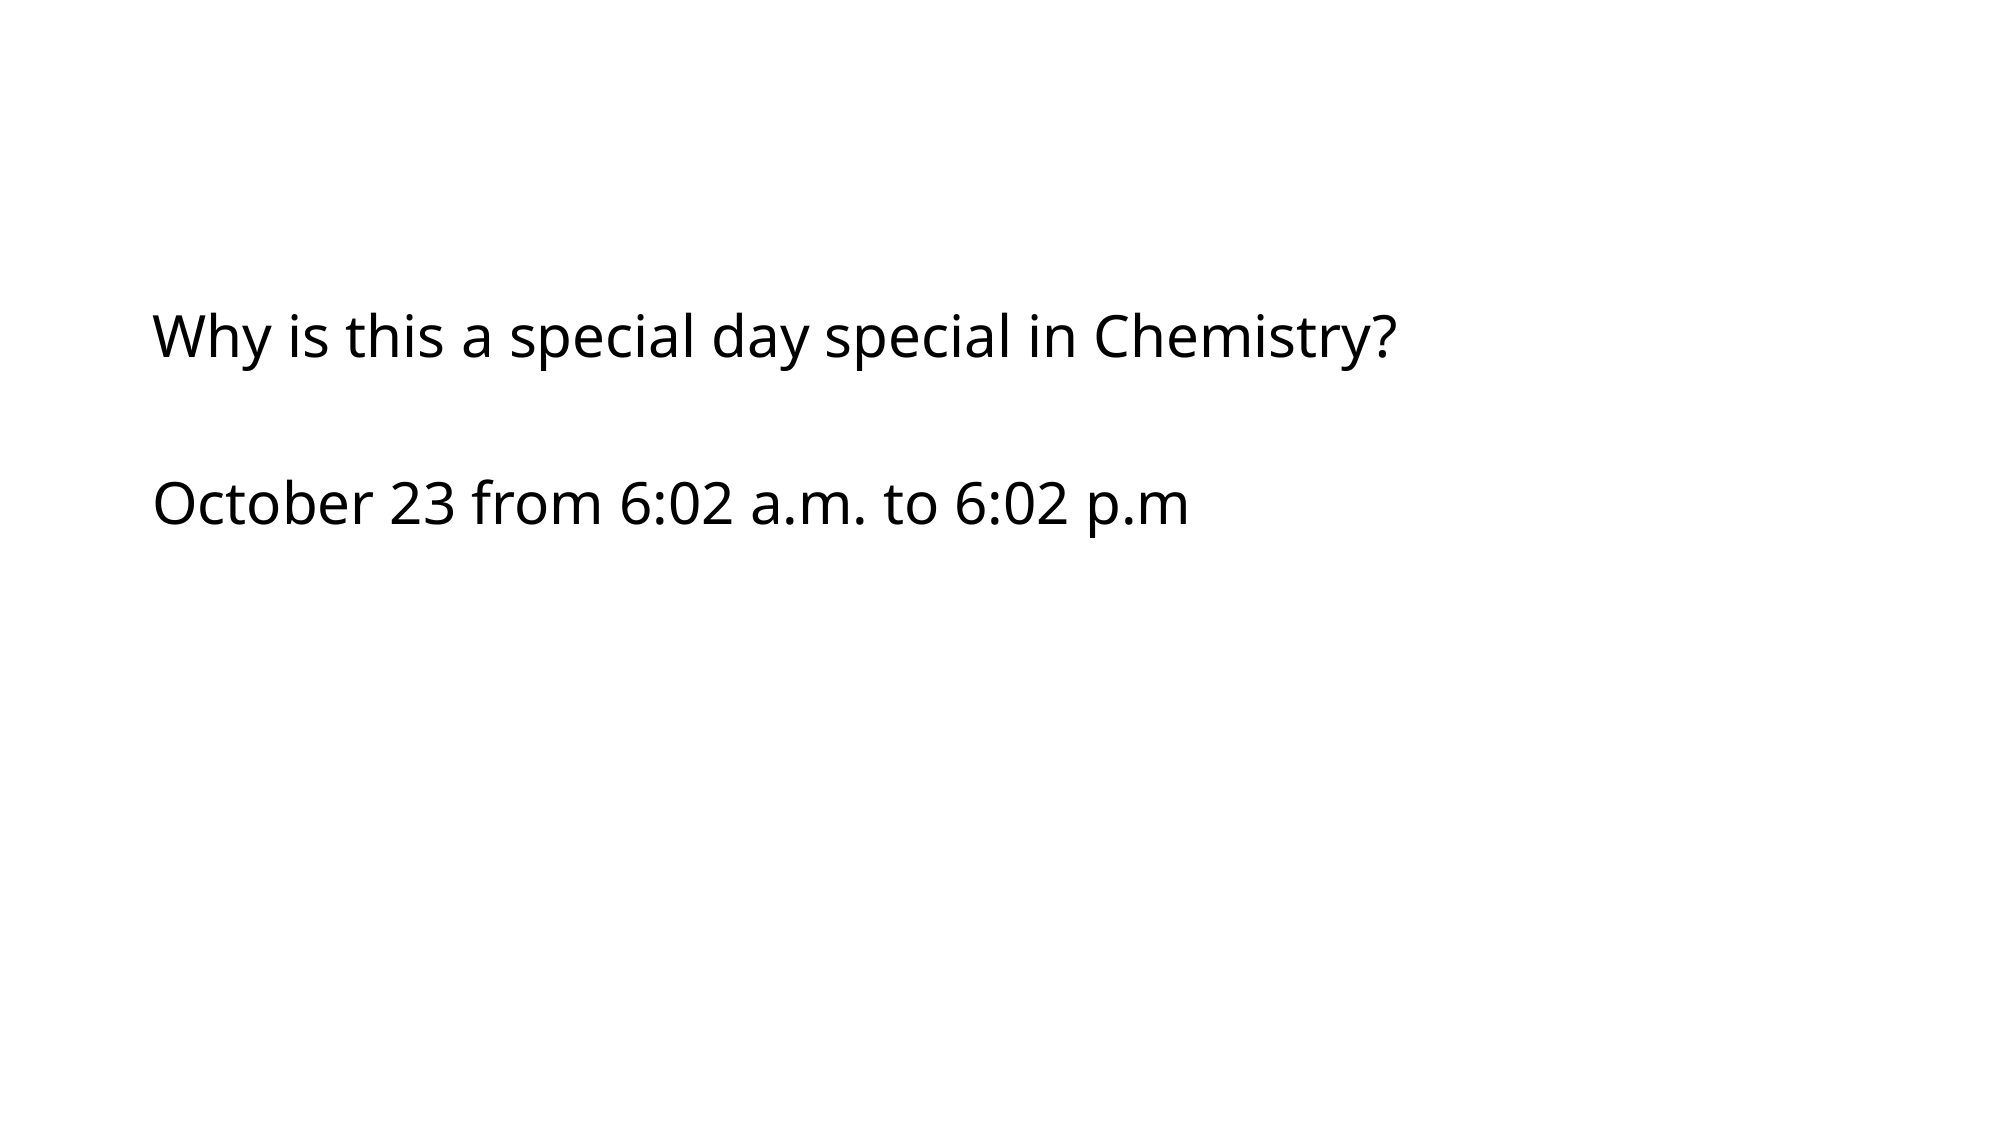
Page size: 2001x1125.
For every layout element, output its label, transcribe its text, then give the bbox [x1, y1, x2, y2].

list Why is this a special day special in Chemistry? October 23 from 6:02 a.m. to 6:02 p.m [137, 299, 1863, 1014]
